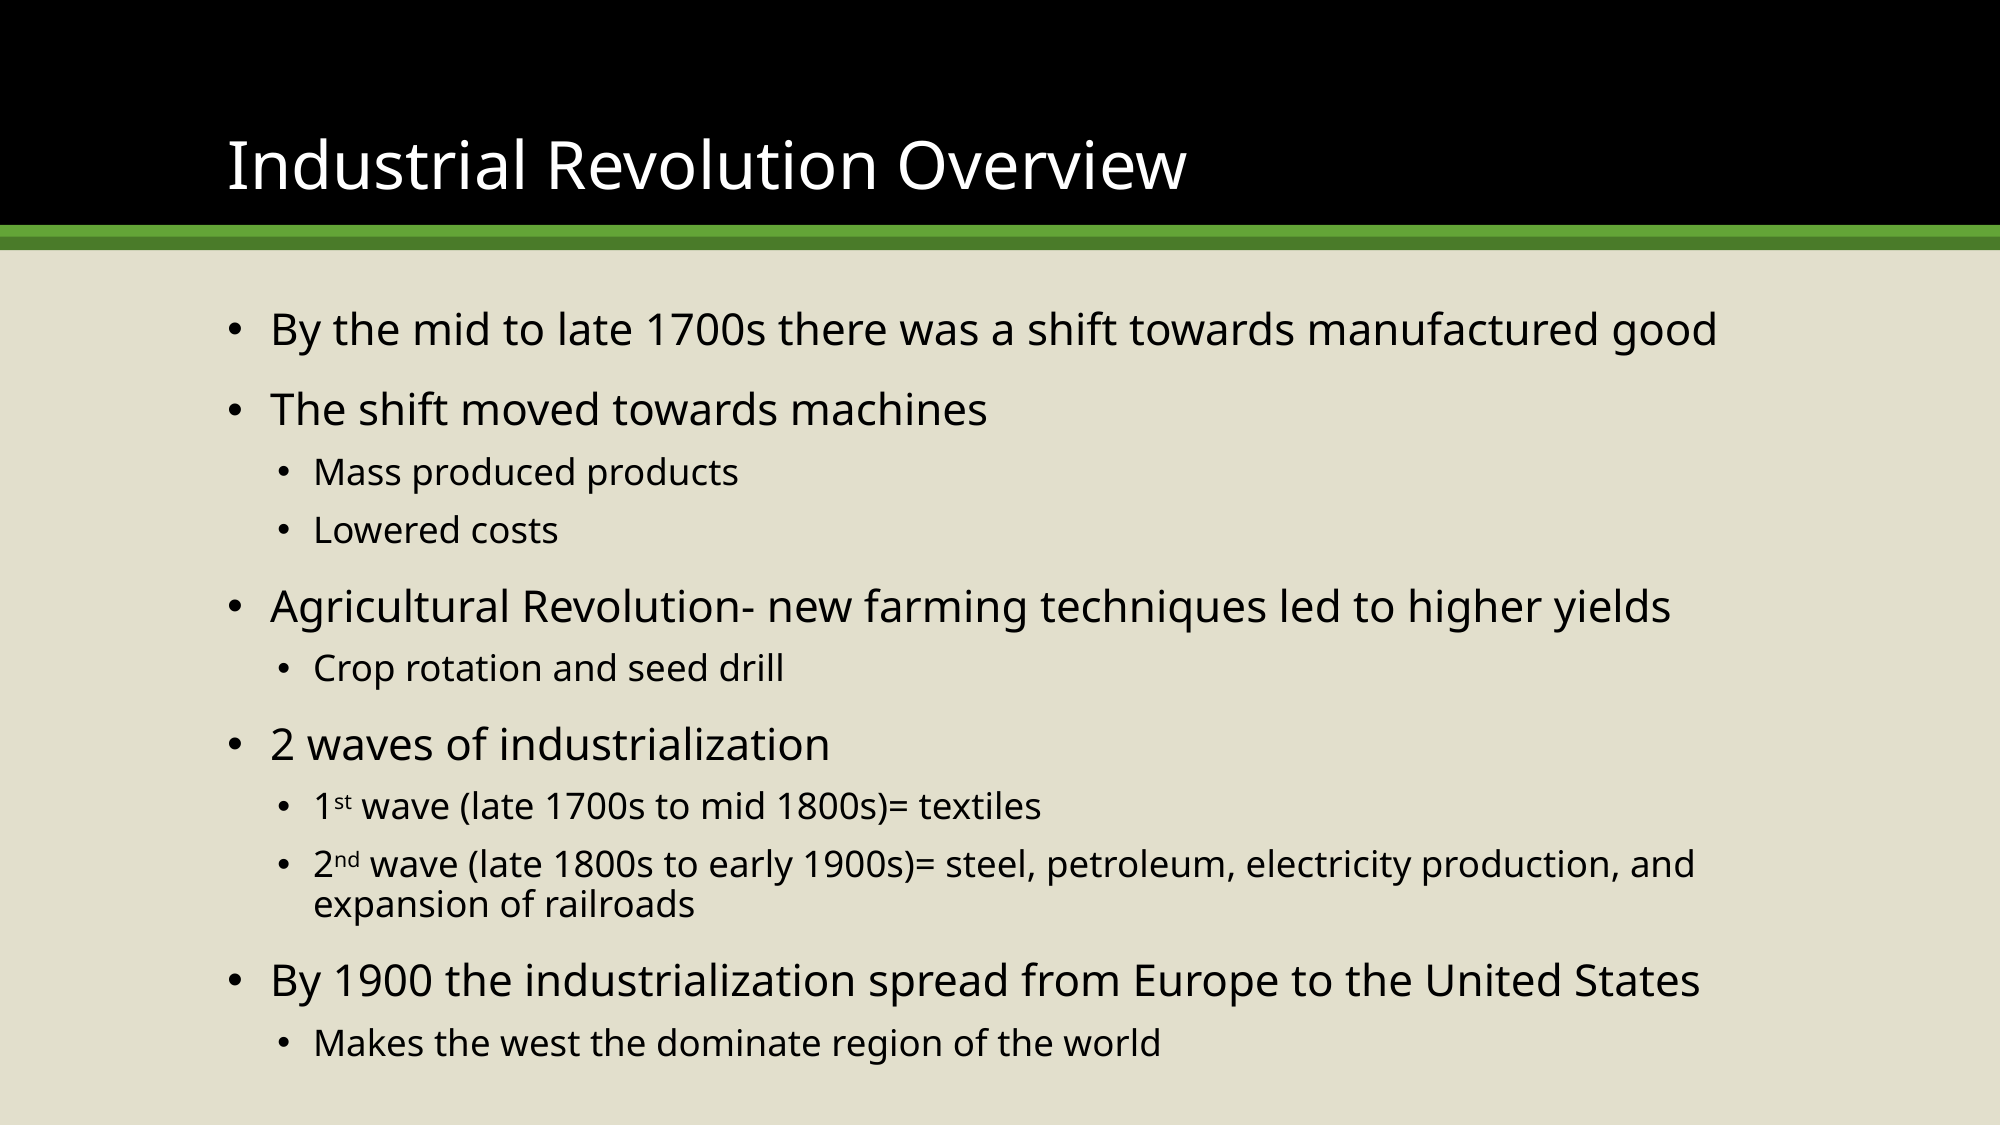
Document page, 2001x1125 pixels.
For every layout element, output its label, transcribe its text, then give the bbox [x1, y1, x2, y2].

list By the mid to late 1700s there was a shift towards manufactured good The shift moved towards machines Mass produced products Lowered costs Agricultural Revolution- new farming techniques led to higher yields Crop rotation and seed drill 2 waves of industrialization 1st wave (late 1700s to mid 1800s)= textiles 2nd wave (late 1800s to early 1900s)= steel, petroleum, electricity production, and expansion of railroads By 1900 the industrialization spread from Europe to the United States Makes the west the dominate region of the world [212, 299, 1885, 1084]
title Industrial Revolution Overview [212, 41, 1788, 212]
